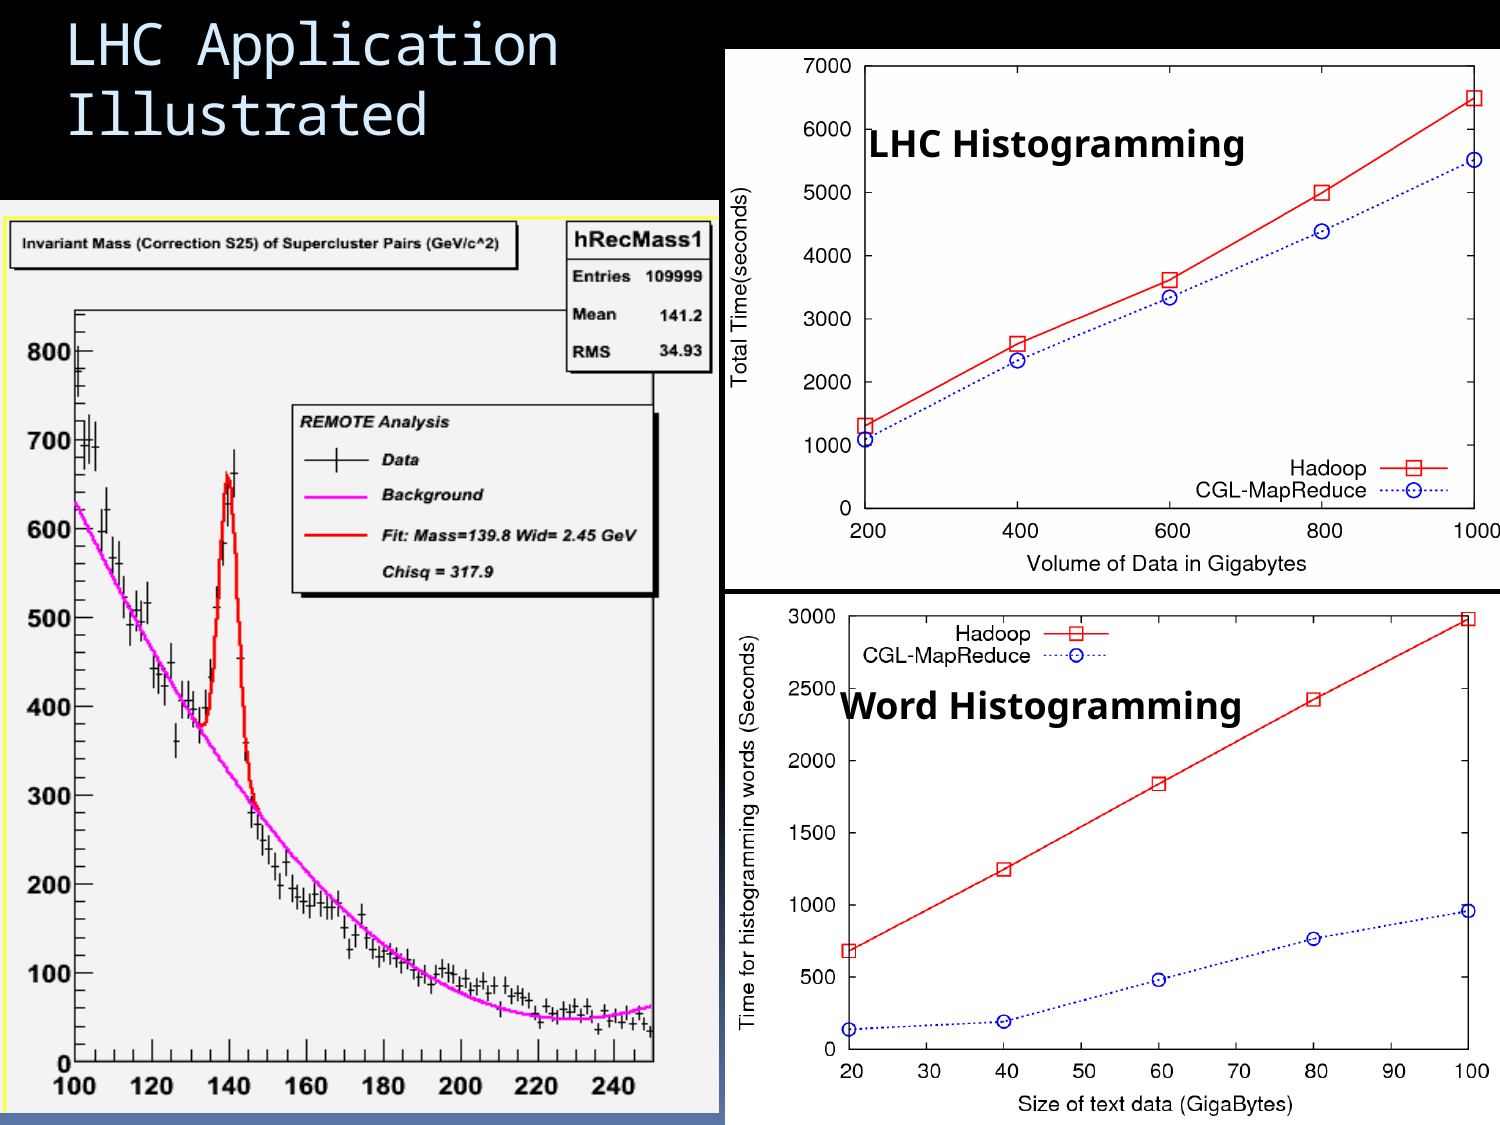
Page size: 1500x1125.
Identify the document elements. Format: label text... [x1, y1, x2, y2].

picture [724, 594, 1500, 1125]
picture [0, 199, 720, 1113]
title LHC Application Illustrated [50, 0, 963, 100]
picture [724, 49, 1500, 589]
